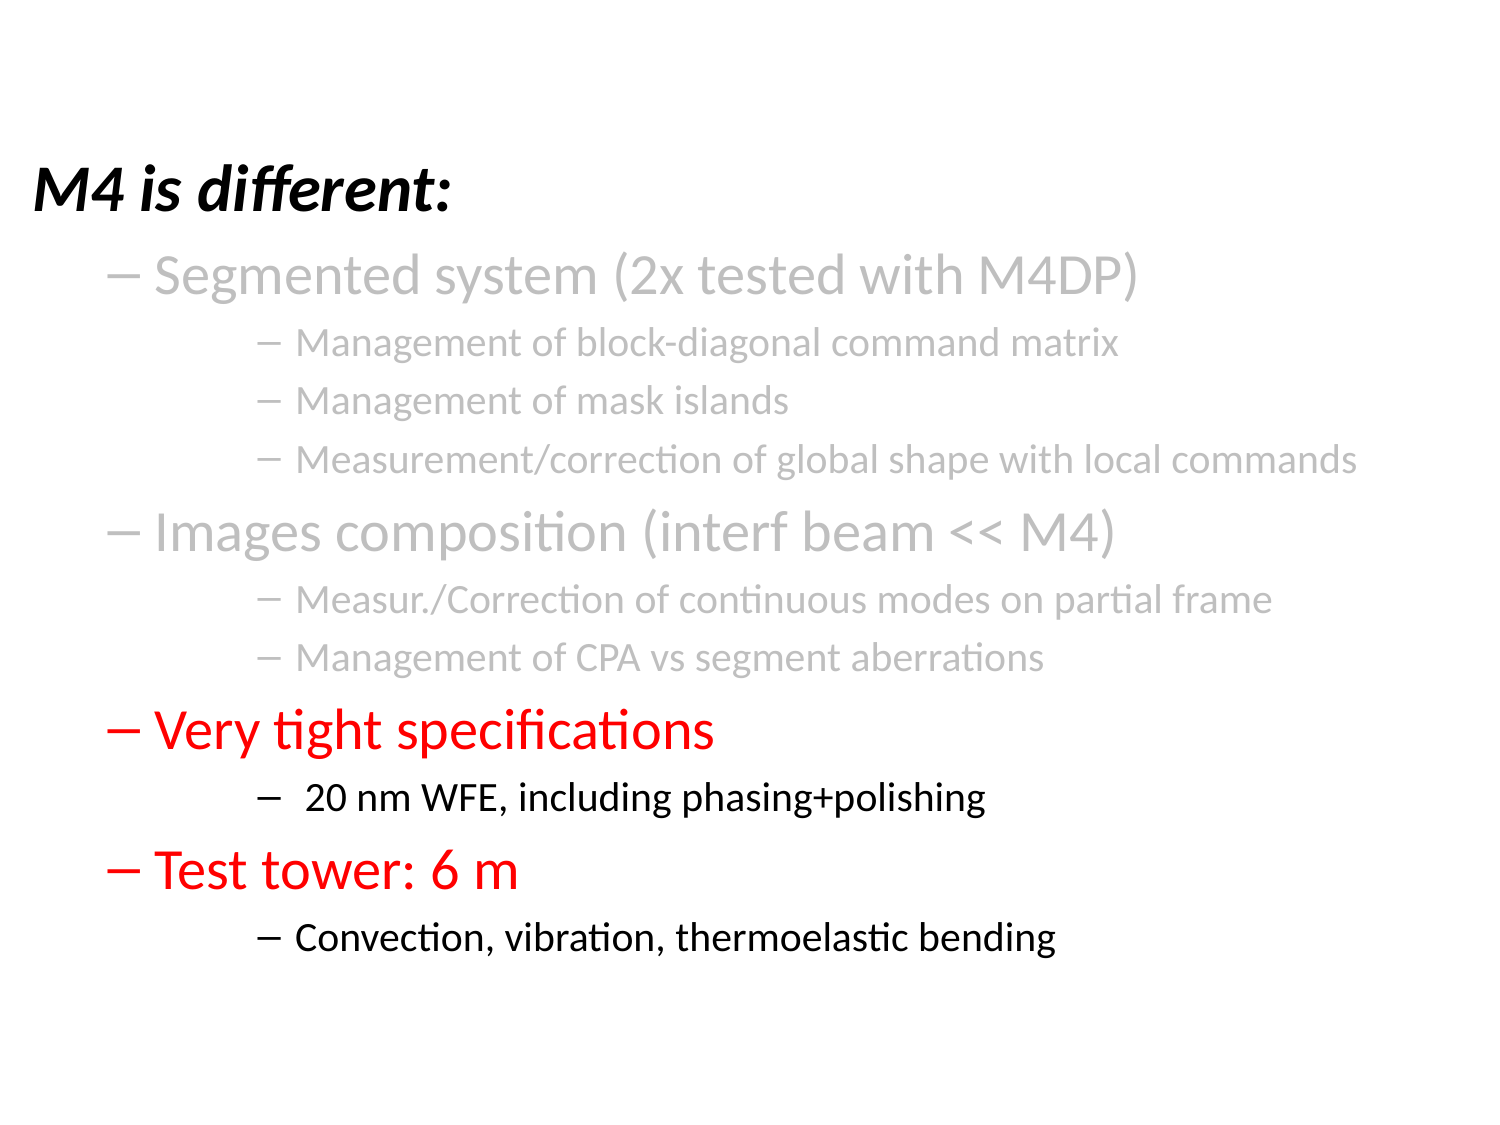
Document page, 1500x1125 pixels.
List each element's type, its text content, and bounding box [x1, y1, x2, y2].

list M4 is different: Segmented system (2x tested with M4DP) Management of block-diagonal command matrix Management of mask islands Measurement/correction of global shape with local commands Images composition (interf beam << M4) Measur./Correction of continuous modes on partial frame Management of CPA vs segment aberrations Very tight specifications 20 nm WFE, including phasing+polishing Test tower: 6 m Convection, vibration, thermoelastic bending [17, 137, 1477, 1000]
